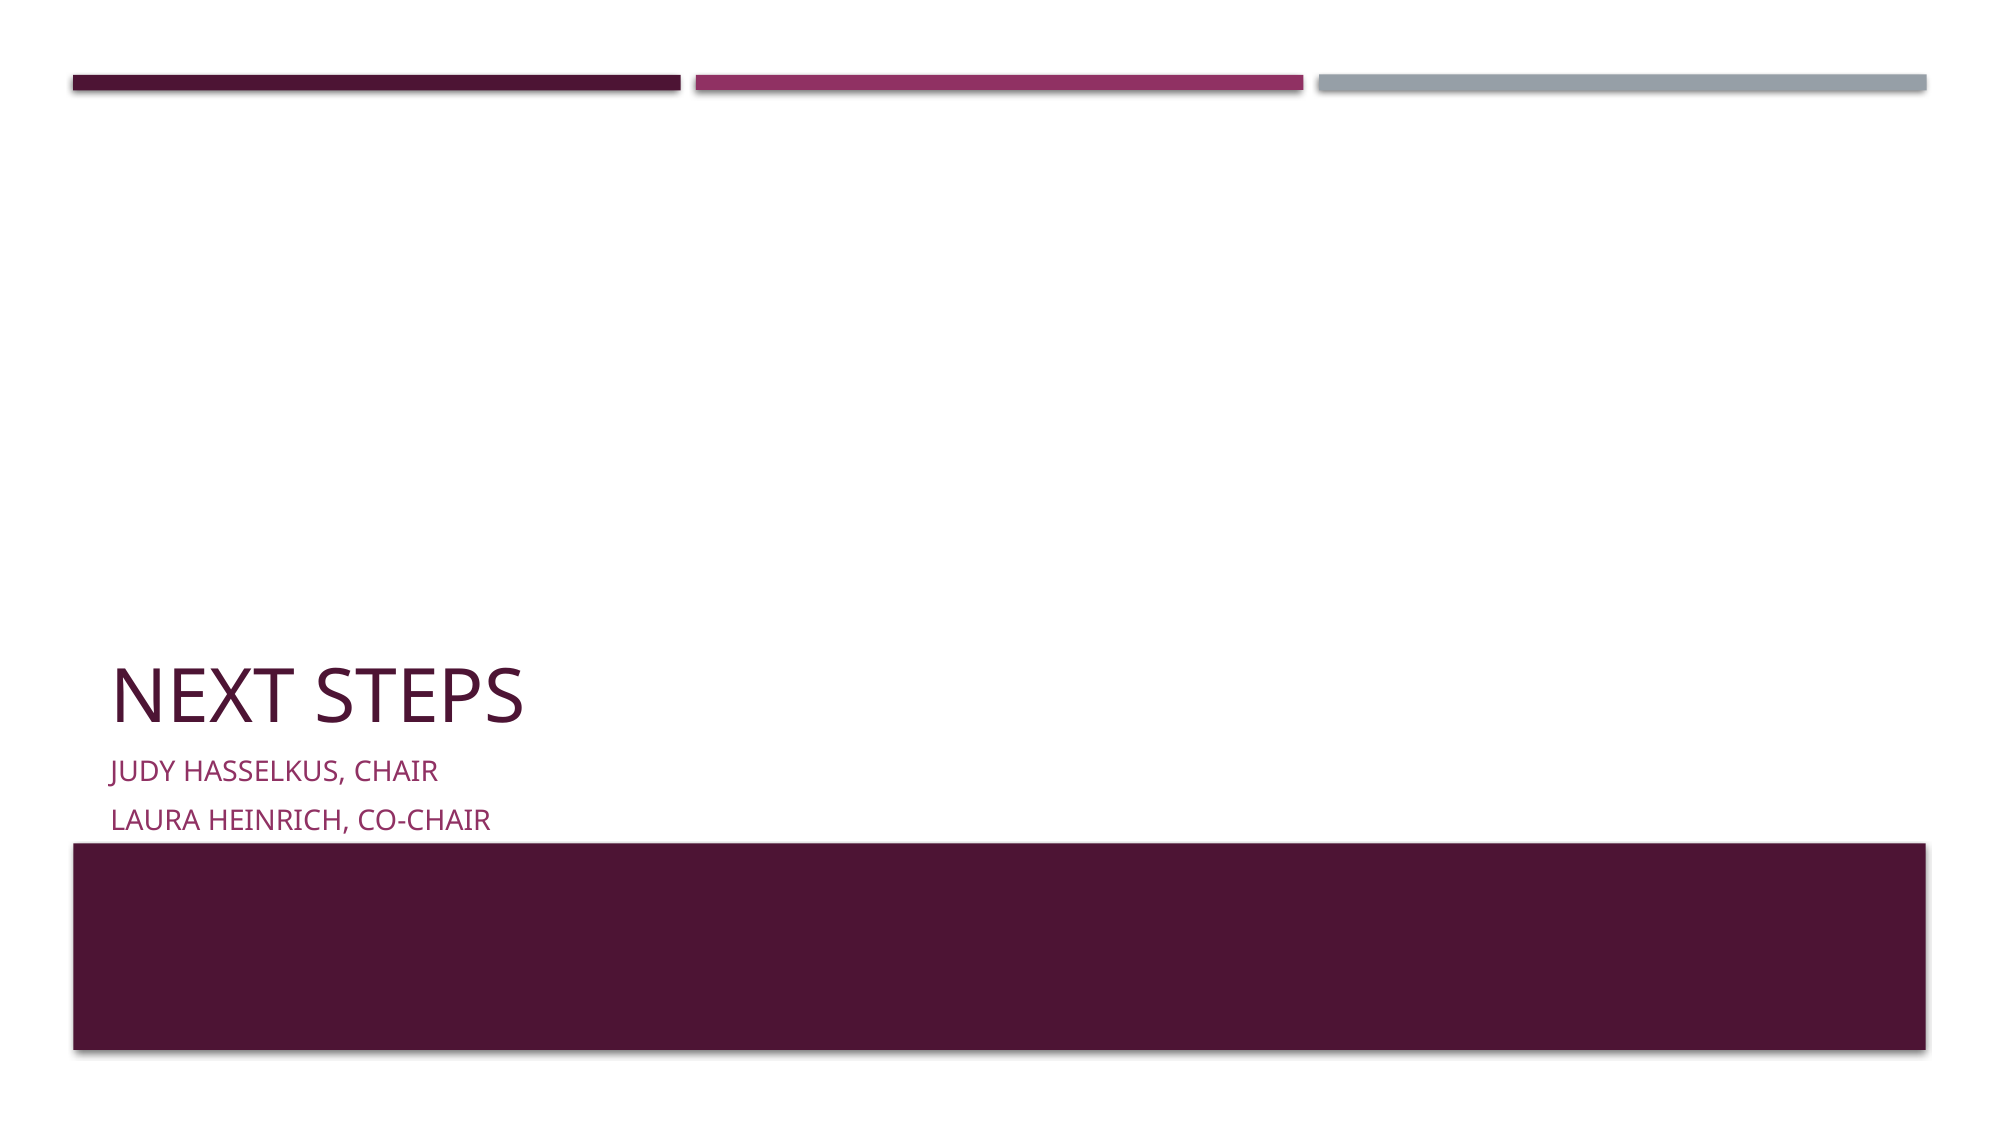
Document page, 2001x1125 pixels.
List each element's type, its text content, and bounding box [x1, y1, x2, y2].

title Next steps [95, 499, 1905, 744]
list Judy Hasselkus, chair Laura Heinrich, Co-chair [95, 744, 1905, 844]
